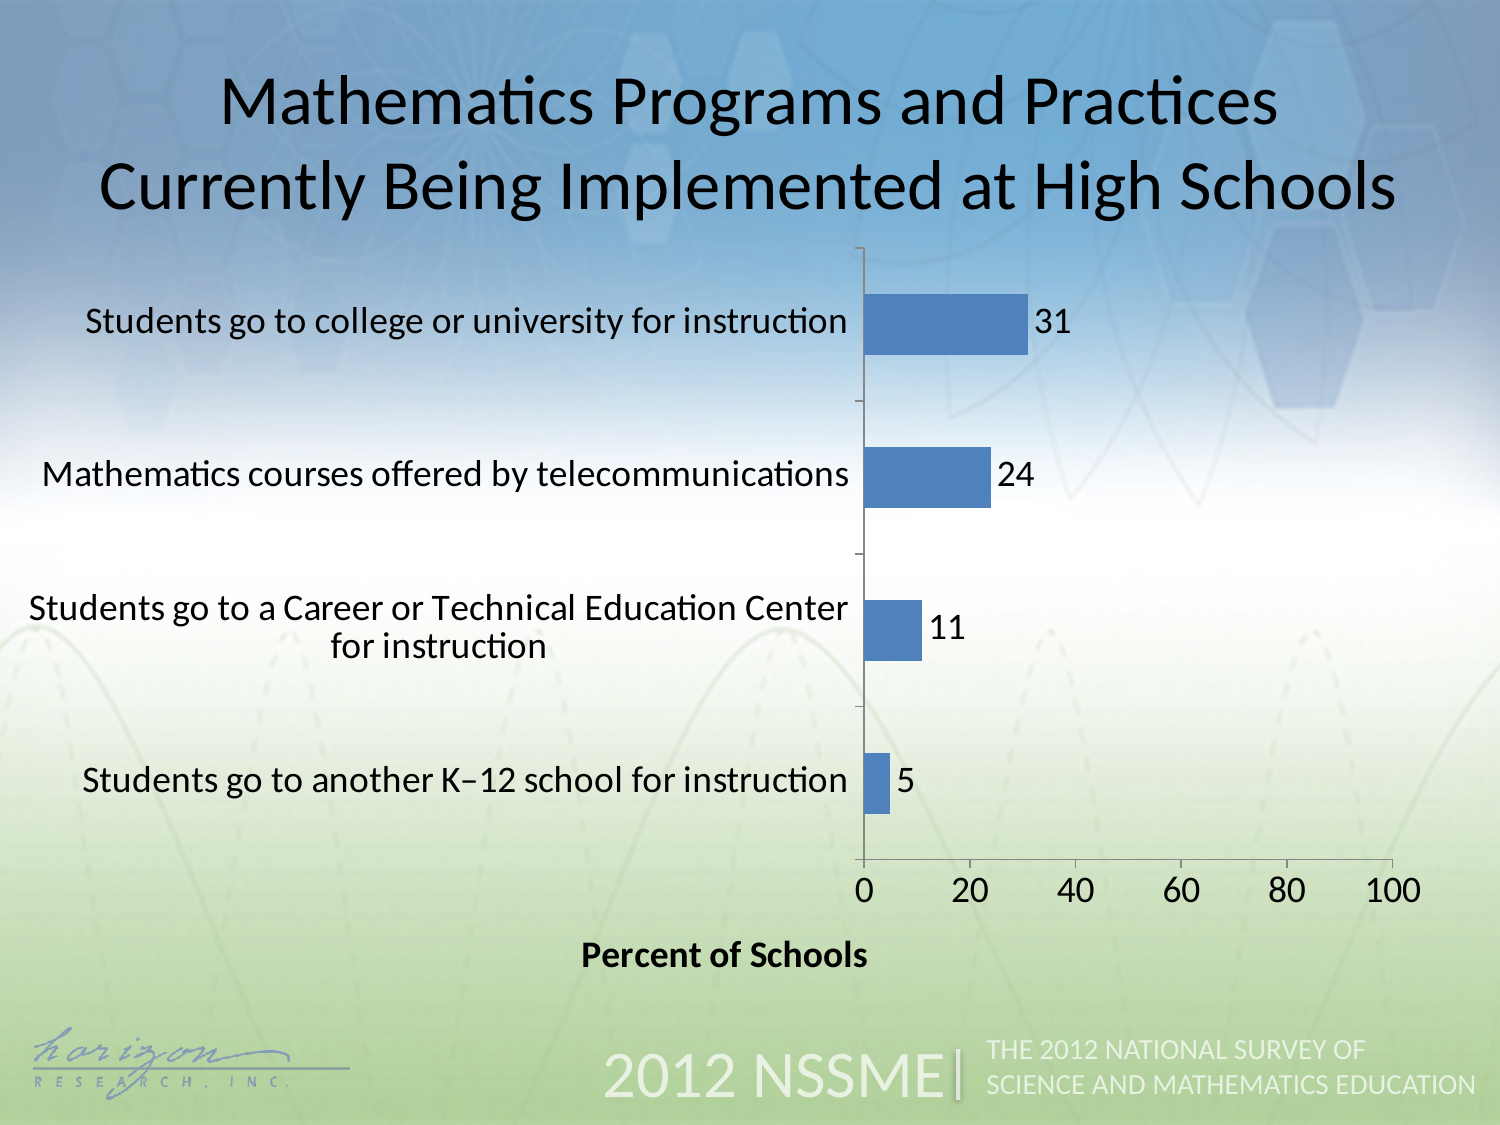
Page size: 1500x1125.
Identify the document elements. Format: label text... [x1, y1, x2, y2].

chart [0, 232, 1451, 1013]
text_box Mathematics Programs and Practices Currently Being Implemented at High Schools [74, 45, 1425, 230]
picture [0, 0, 1500, 1125]
